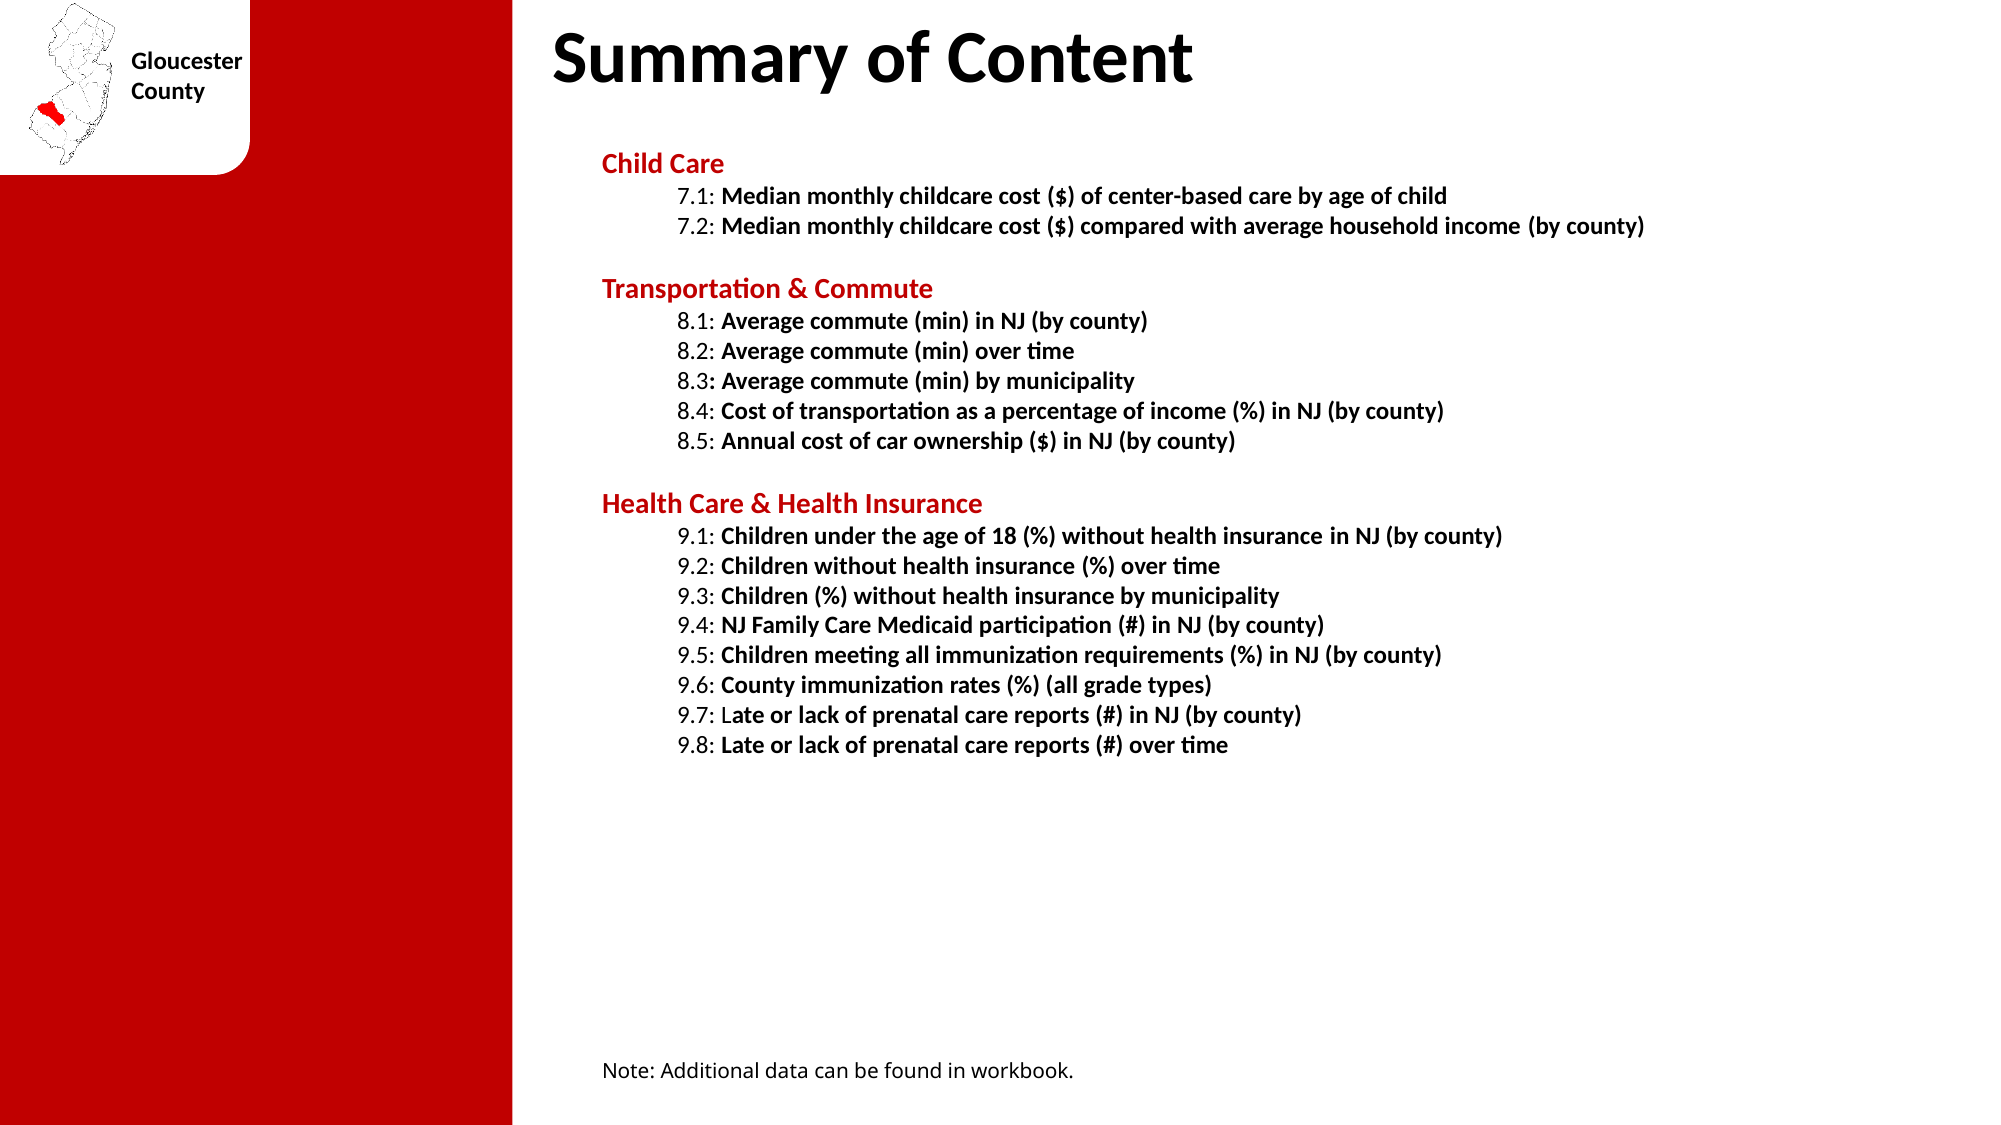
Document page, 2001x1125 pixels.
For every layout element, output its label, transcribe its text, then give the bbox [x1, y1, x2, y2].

picture [29, 3, 115, 165]
text_box Note: Additional data can be found in workbook. [587, 1050, 1863, 1090]
